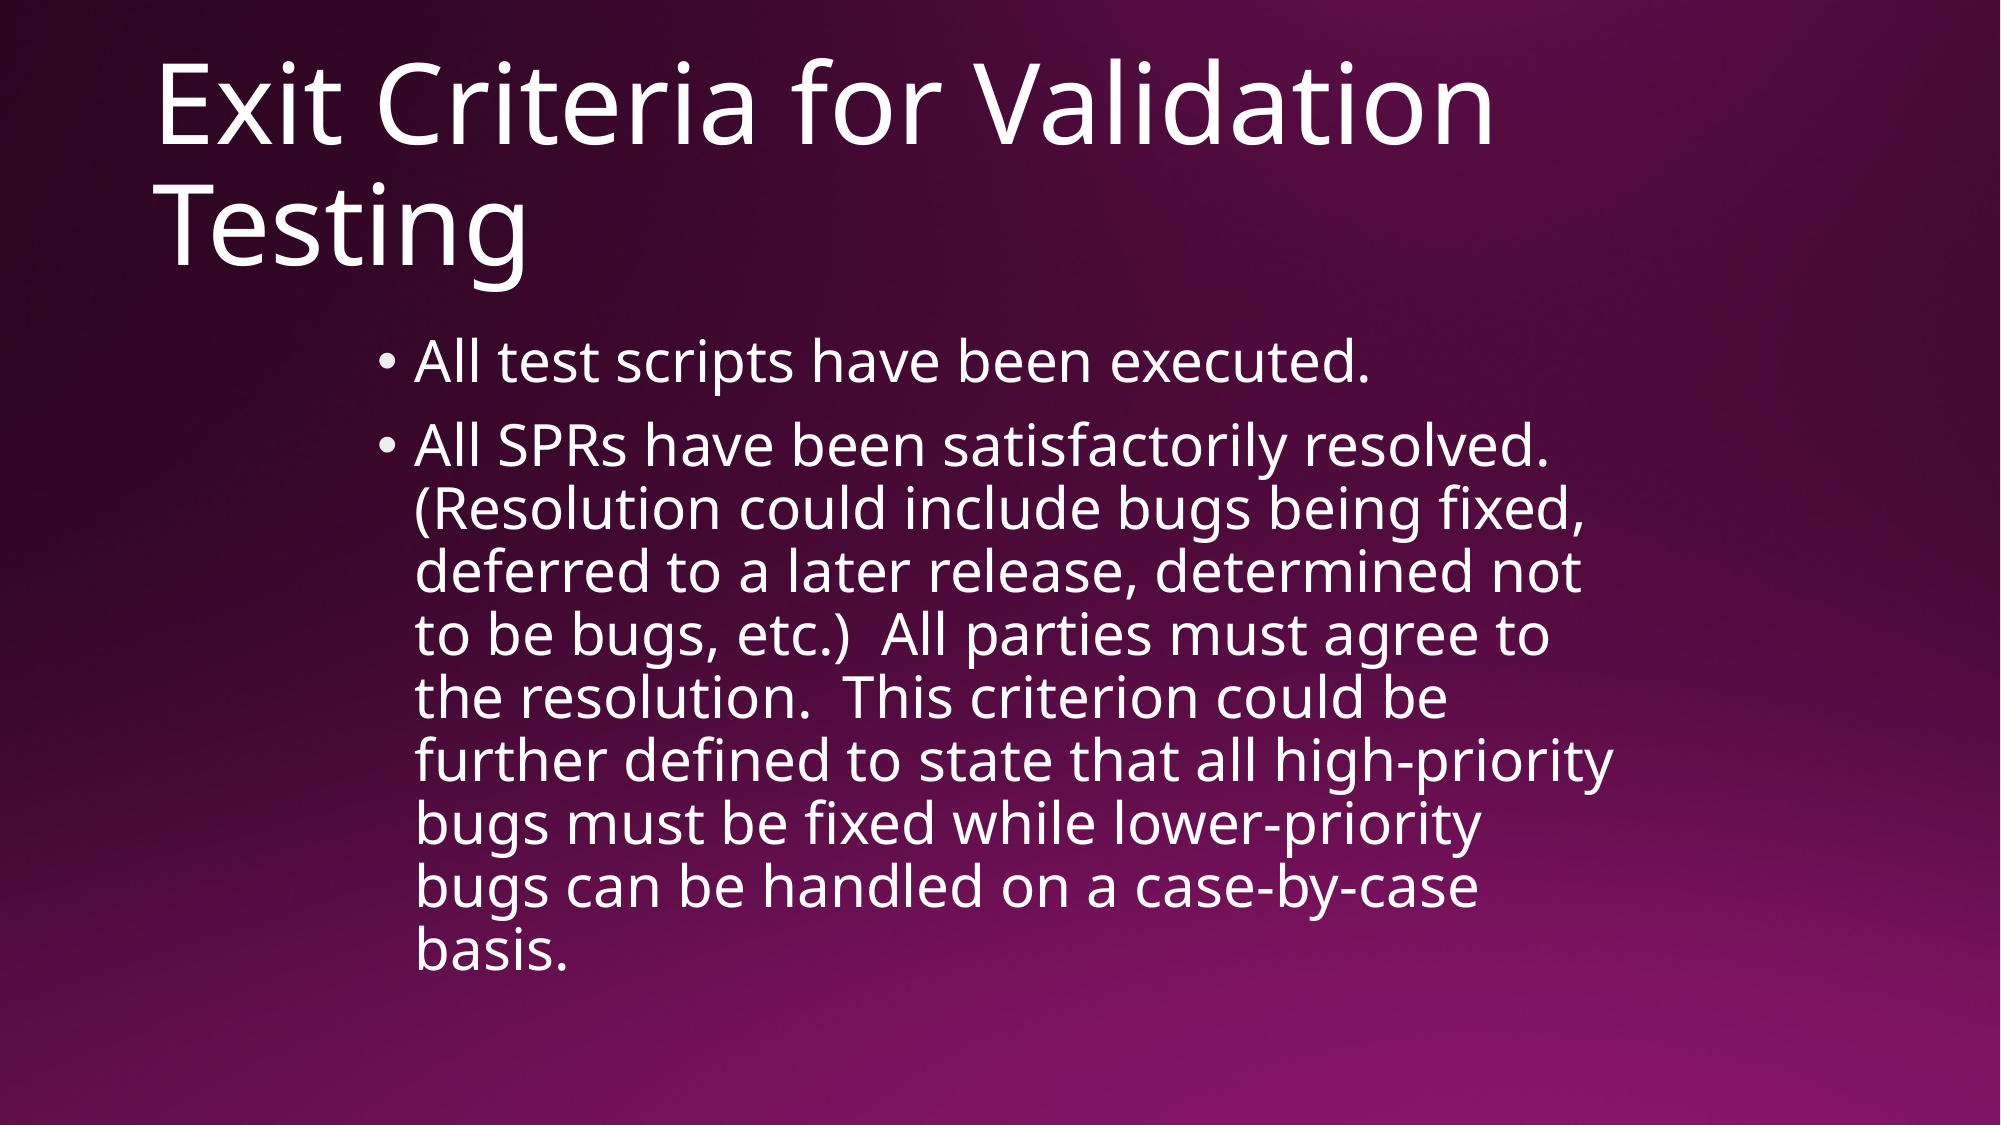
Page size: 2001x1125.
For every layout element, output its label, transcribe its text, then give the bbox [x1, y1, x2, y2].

picture [0, 0, 2001, 1125]
list All test scripts have been executed. All SPRs have been satisfactorily resolved. (Resolution could include bugs being fixed, deferred to a later release, determined not to be bugs, etc.) All parties must agree to the resolution. This criterion could be further defined to state that all high-priority bugs must be fixed while lower-priority bugs can be handled on a case-by-case basis. [362, 324, 1638, 1063]
title Exit Criteria for Validation Testing [137, 59, 1863, 278]
